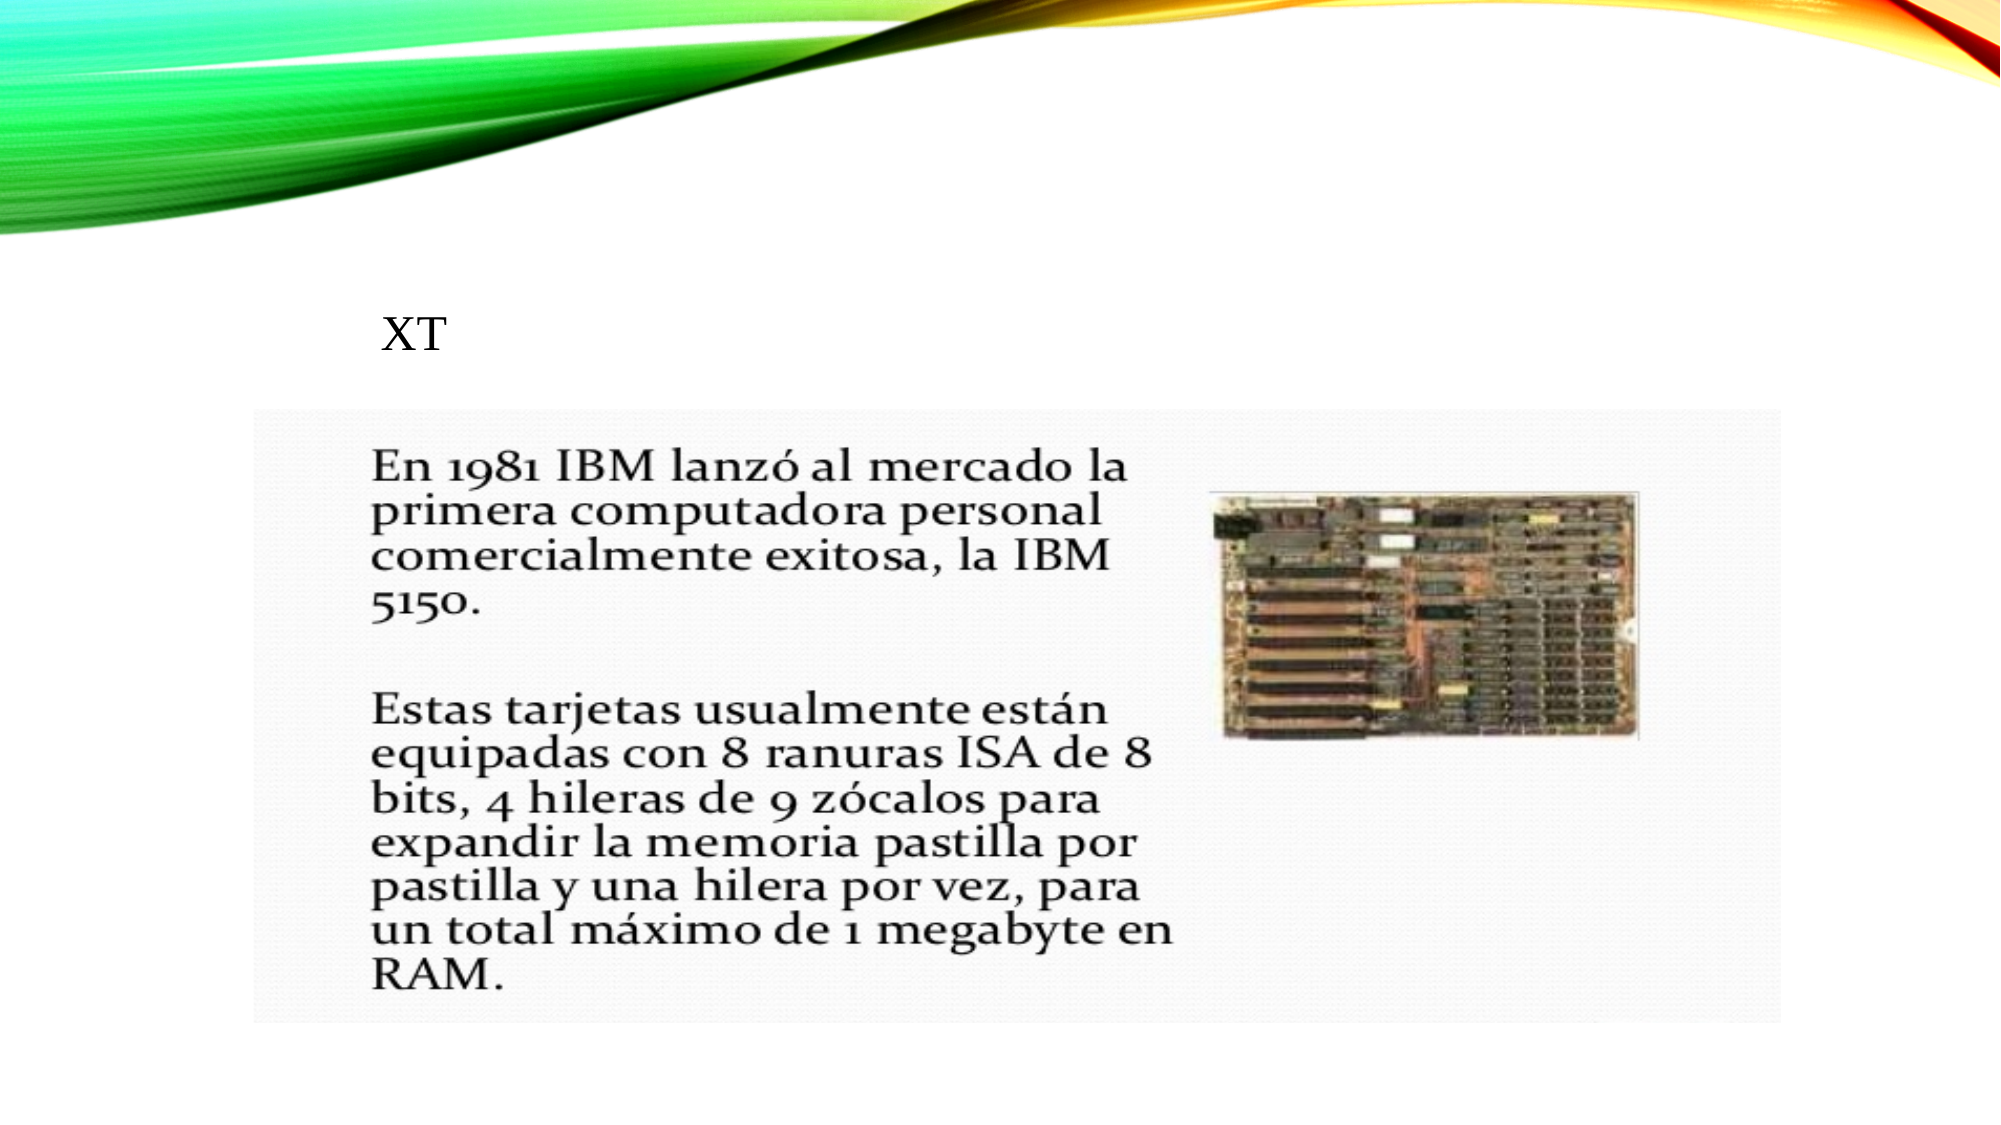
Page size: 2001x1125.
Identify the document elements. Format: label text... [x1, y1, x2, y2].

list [253, 408, 1782, 1023]
title XT [291, 293, 537, 376]
picture [0, 0, 2000, 237]
